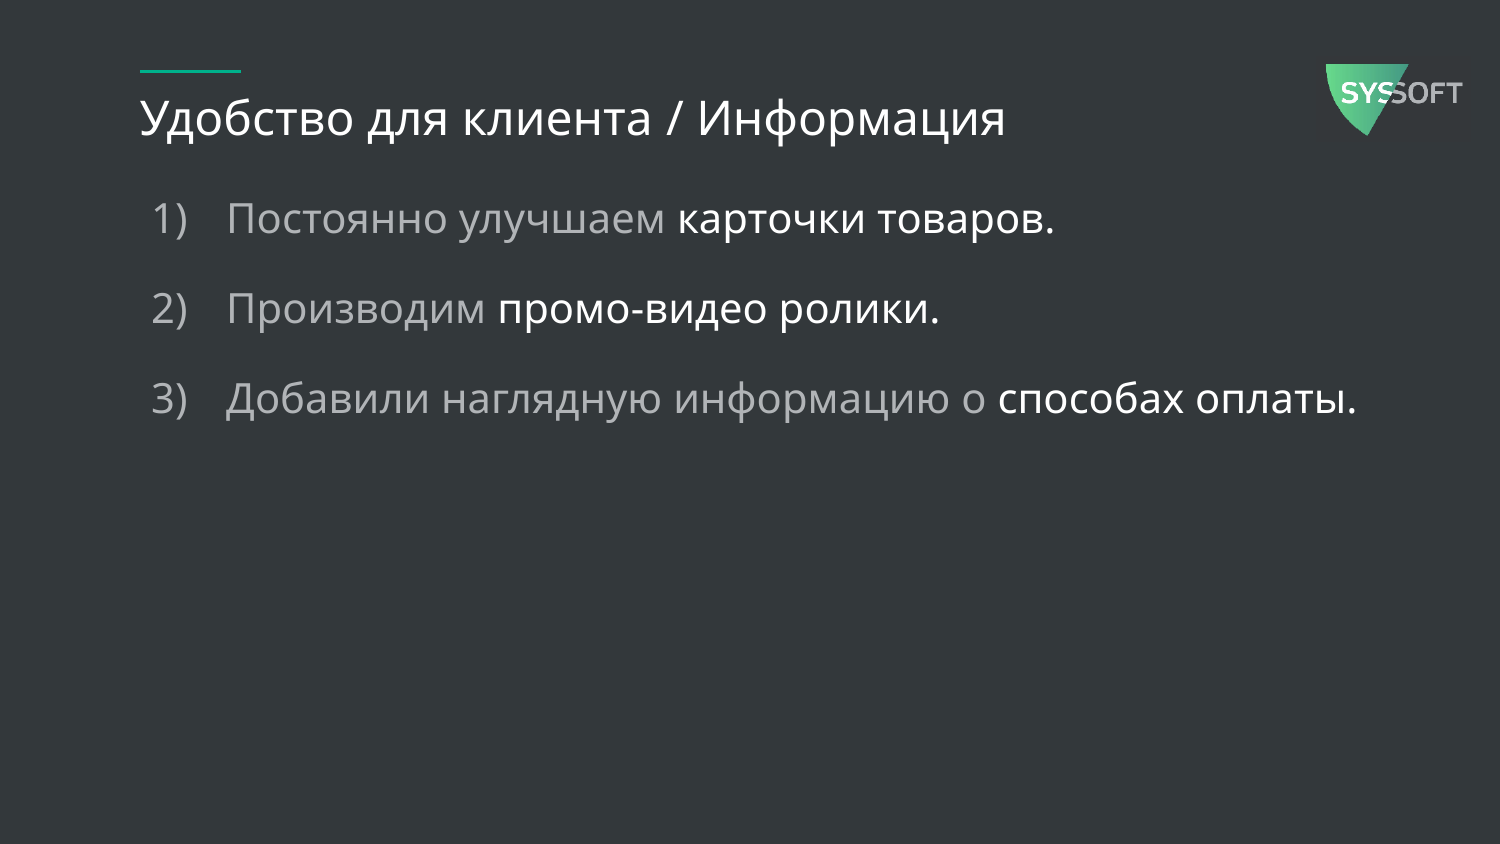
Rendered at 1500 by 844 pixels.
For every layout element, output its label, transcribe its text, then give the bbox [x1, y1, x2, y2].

text_box Постоянно улучшаем карточки товаров. Производим промо-видео ролики. Добавили наглядную информацию о способах оплаты. [136, 190, 1483, 313]
title Удобство для клиента / Информация [138, 44, 1124, 187]
text_box [480, 312, 1500, 386]
picture [1316, 56, 1471, 143]
